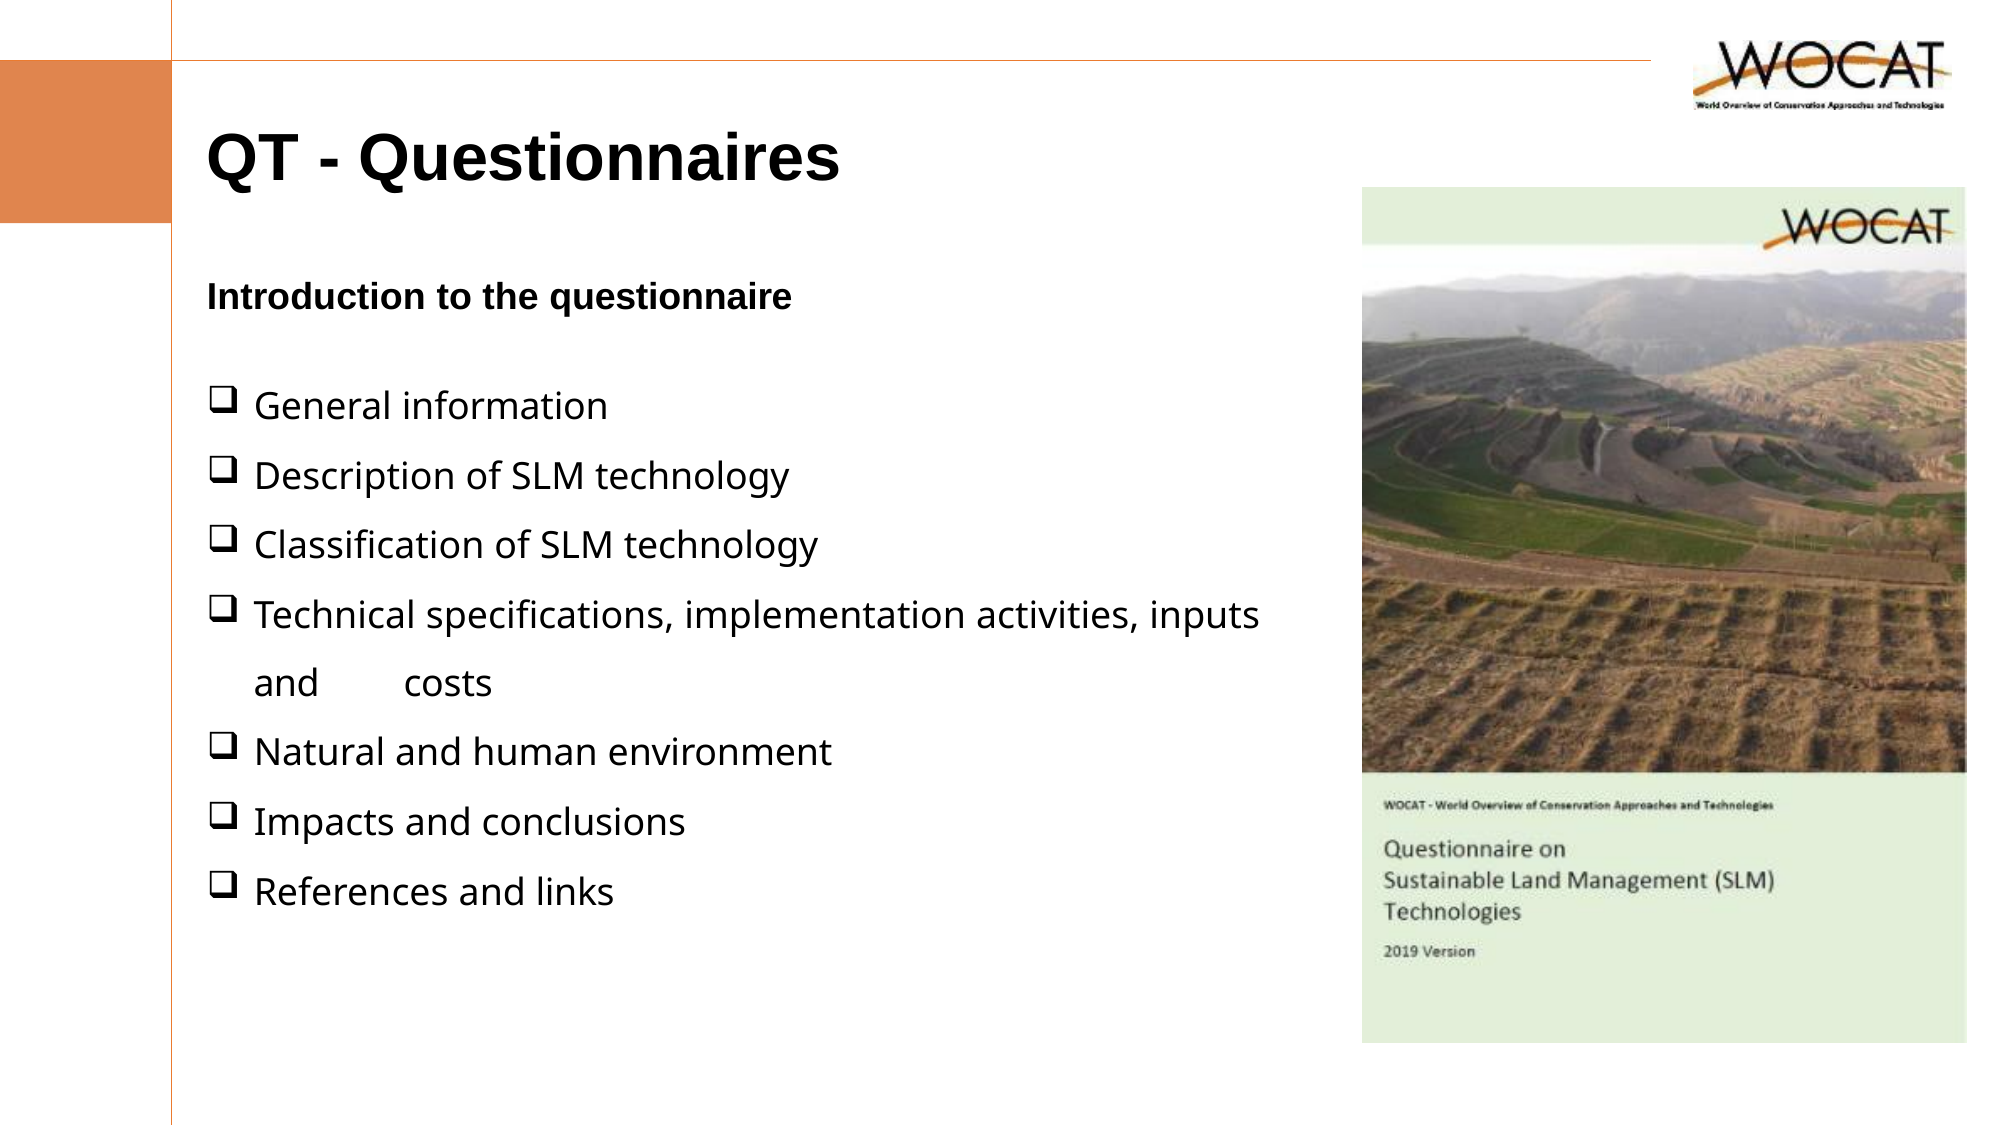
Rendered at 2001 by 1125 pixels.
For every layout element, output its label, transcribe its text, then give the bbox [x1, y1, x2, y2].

picture [1362, 187, 1967, 1043]
picture [1693, 40, 1952, 110]
text_box Introduction to the questionnaire General information Description of SLM technology Classification of SLM technology Technical specifications, implementation activities, inputs and costs Natural and human environment Impacts and conclusions References and links [204, 270, 1267, 913]
title QT - Questionnaires [201, 73, 1799, 302]
